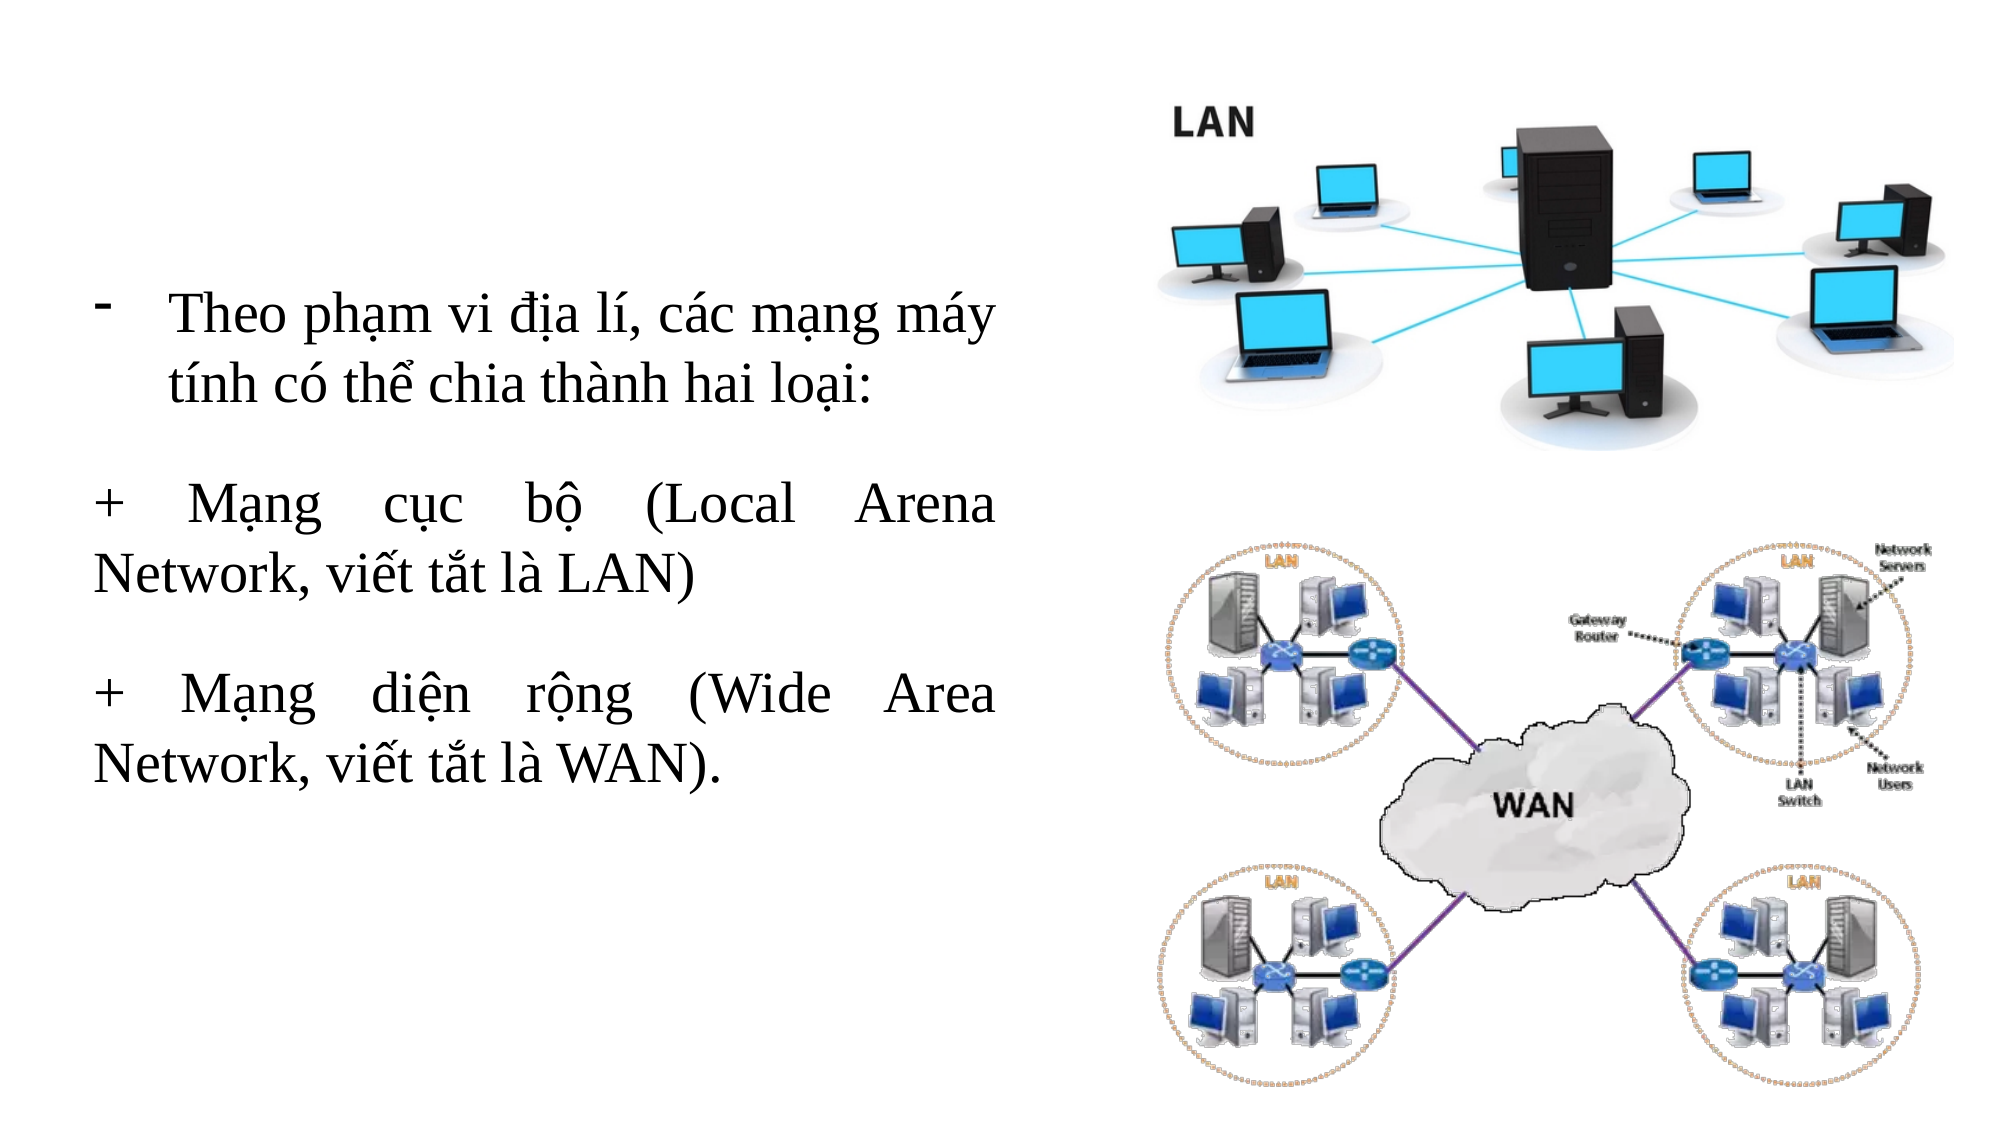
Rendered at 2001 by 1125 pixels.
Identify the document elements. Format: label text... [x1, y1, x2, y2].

picture [1153, 84, 1954, 451]
text_box Theo phạm vi địa lí, các mạng máy tính có thể chia thành hai loại: + Mạng cục bộ (Local Arena Network, viết tắt là LAN) + Mạng diện rộng (Wide Area Network, viết tắt là WAN). [78, 267, 1012, 802]
picture [1153, 539, 1935, 1090]
